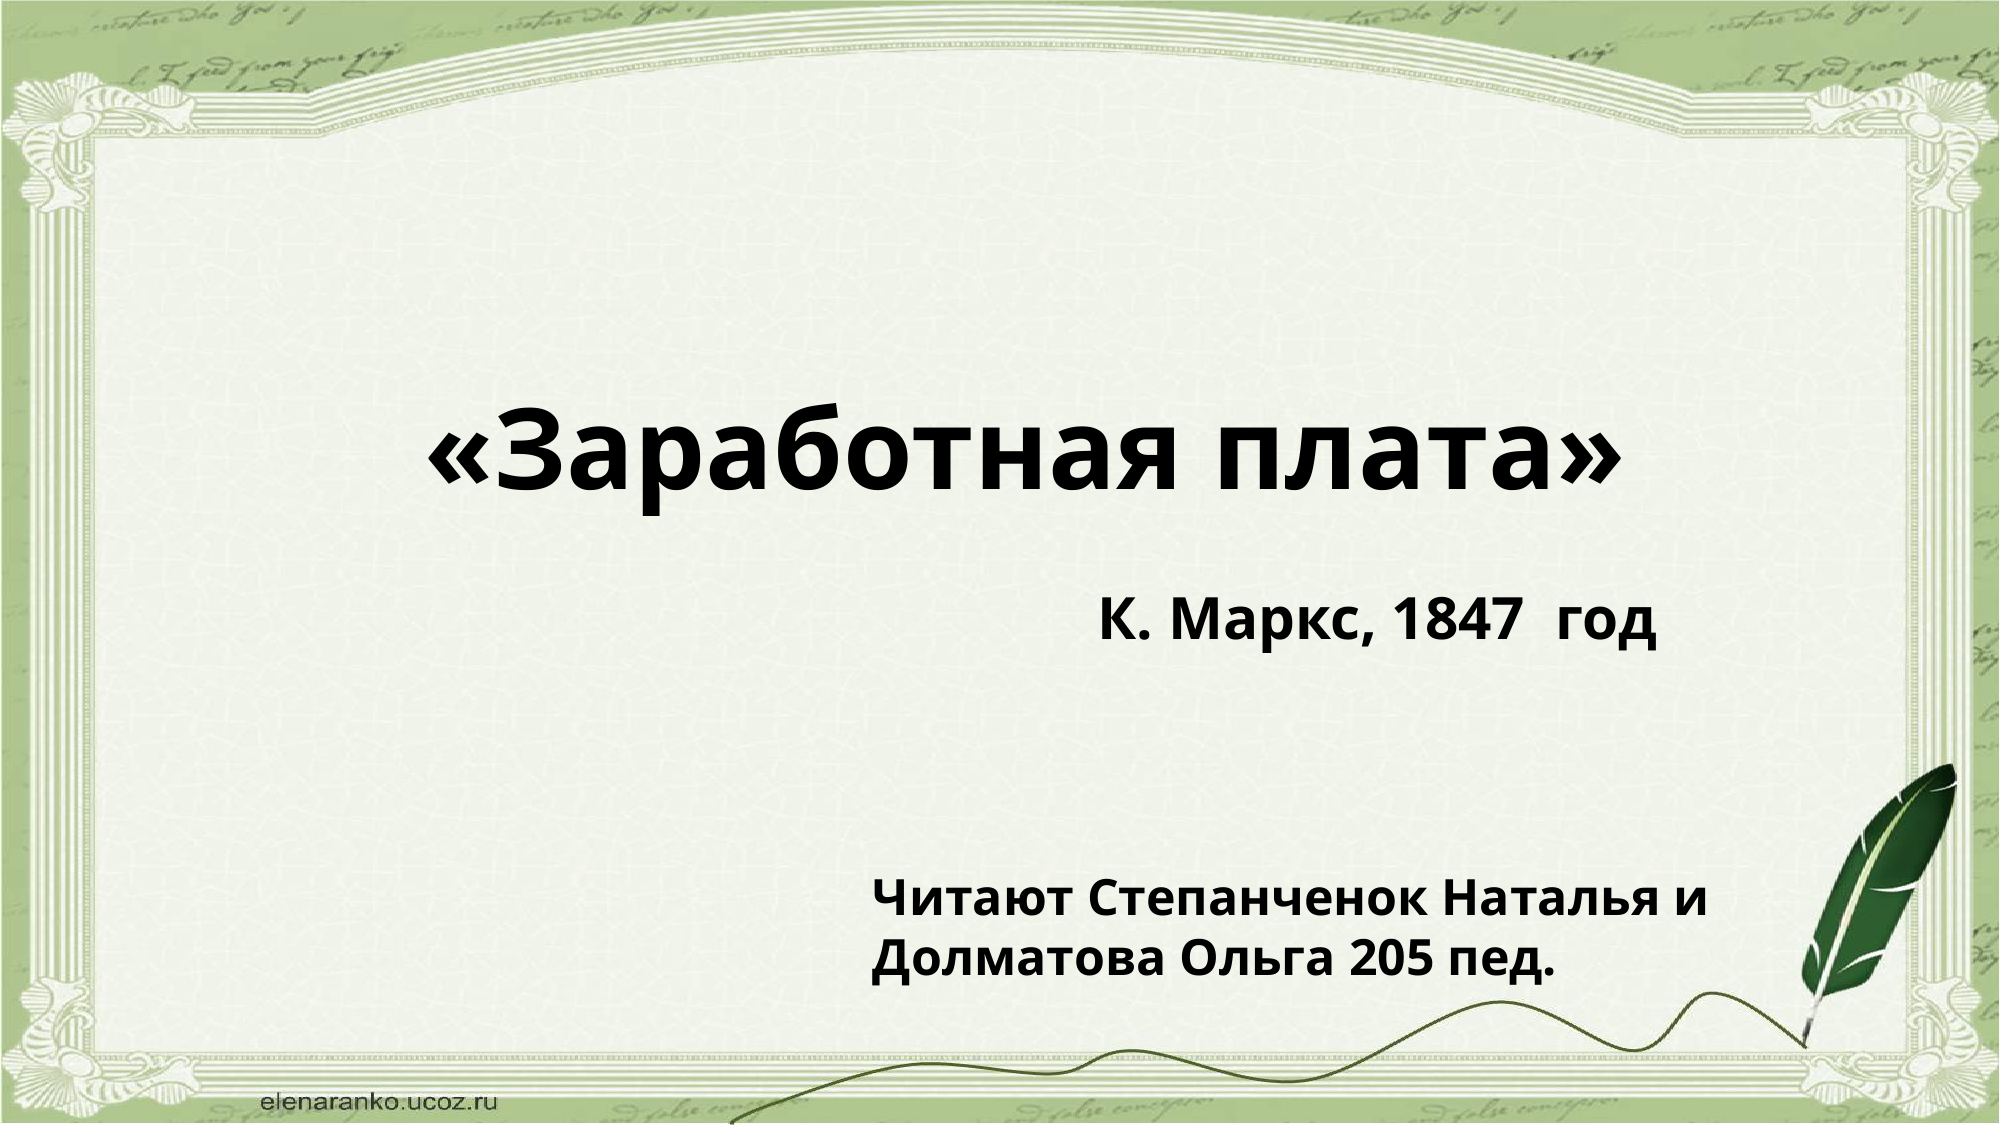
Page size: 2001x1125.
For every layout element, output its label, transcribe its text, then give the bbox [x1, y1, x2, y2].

picture [0, 0, 2001, 1125]
text_box Читают Степанченок Наталья и Долматова Ольга 205 пед. [858, 858, 1910, 993]
text_box К. Маркс, 1847 год [1082, 574, 1910, 659]
text_box «Заработная плата» [409, 349, 1709, 520]
